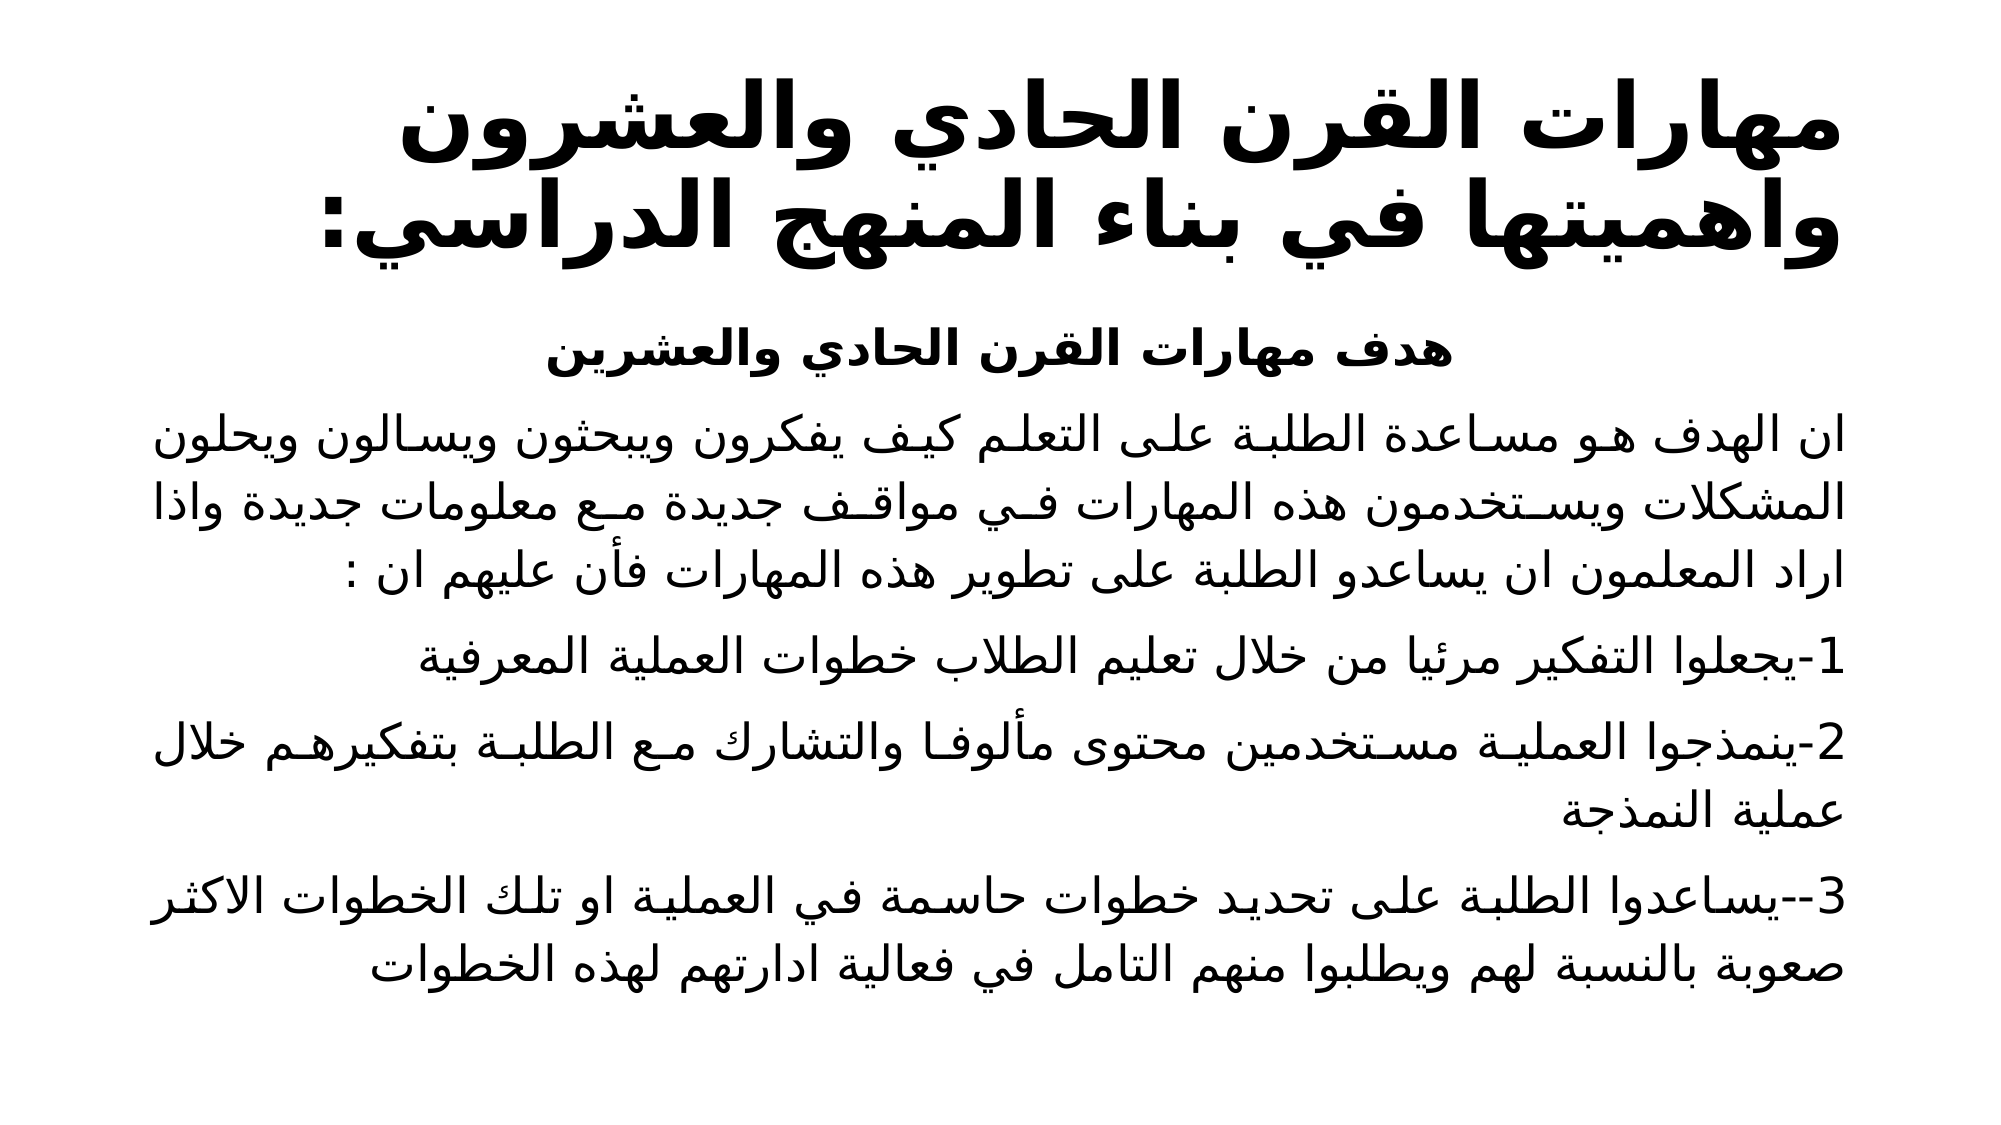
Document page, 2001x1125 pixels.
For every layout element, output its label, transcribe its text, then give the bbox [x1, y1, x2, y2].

title مهارات القرن الحادي والعشرون واهميتها في بناء المنهج الدراسي: [137, 59, 1863, 278]
list هدف مهارات القرن الحادي والعشرين ان الهدف هو مساعدة الطلبة على التعلم كيف يفكرون ويبحثون ويسالون ويحلون المشكلات ويستخدمون هذه المهارات في مواقف جديدة مع معلومات جديدة واذا اراد المعلمون ان يساعدو الطلبة على تطوير هذه المهارات فأن عليهم ان : 1-يجعلوا التفكير مرئيا من خلال تعليم الطلاب خطوات العملية المعرفية 2-ينمذجوا العملية مستخدمين محتوى مألوفا والتشارك مع الطلبة بتفكيرهم خلال عملية النمذجة 3--يساعدوا الطلبة على تحديد خطوات حاسمة في العملية او تلك الخطوات الاكثر صعوبة بالنسبة لهم ويطلبوا منهم التامل في فعالية ادارتهم لهذه الخطوات [137, 299, 1863, 1014]
